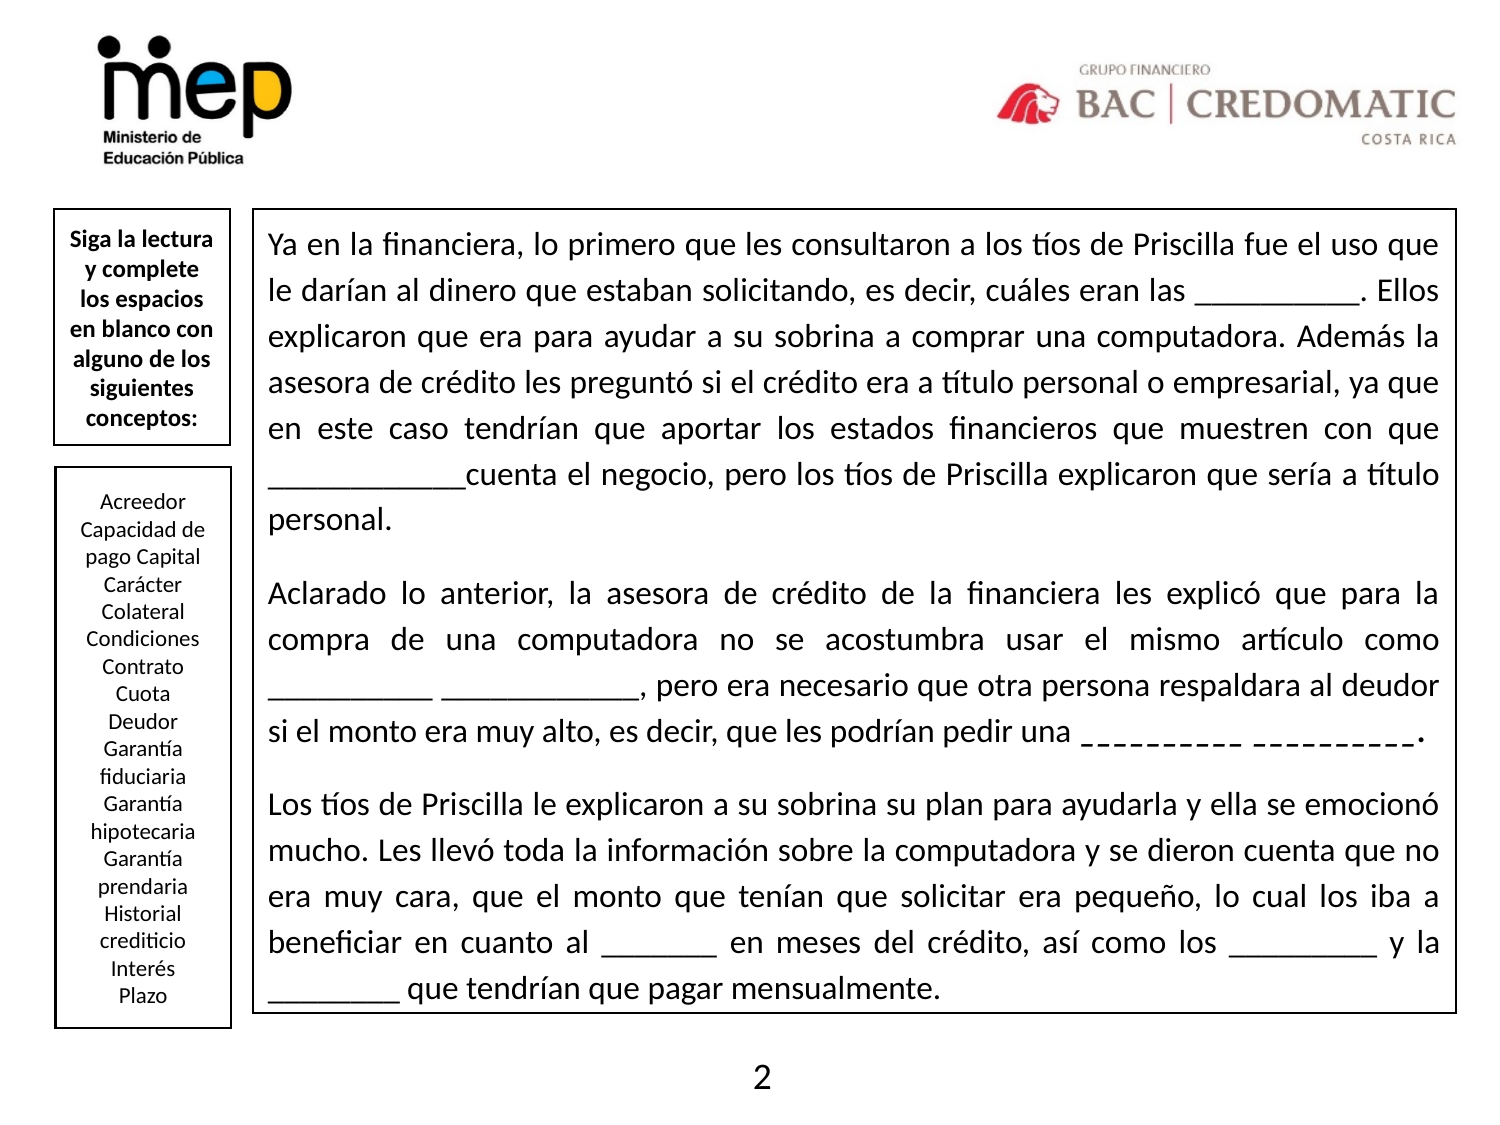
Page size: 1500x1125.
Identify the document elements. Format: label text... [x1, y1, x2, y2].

picture [93, 24, 297, 178]
text_box 2 [714, 1038, 811, 1113]
picture [992, 51, 1462, 153]
text_box Siga la lectura y complete los espacios en blanco con alguno de los siguientes conceptos: [53, 208, 231, 446]
text_box Acreedor Capacidad de pago Capital Carácter Colateral Condiciones Contrato Cuota Deudor Garantía fiduciaria Garantía hipotecaria Garantía prendaria Historial crediticio Interés Plazo [54, 466, 232, 1029]
text_box Ya en la financiera, lo primero que les consultaron a los tíos de Priscilla fue el uso que le darían al dinero que estaban solicitando, es decir, cuáles eran las __________. Ellos explicaron que era para ayudar a su sobrina a comprar una computadora. Además la asesora de crédito les preguntó si el crédito era a título personal o empresarial, ya que en este caso tendrían que aportar los estados financieros que muestren con que ____________cuenta el negocio, pero los tíos de Priscilla explicaron que sería a título personal. Aclarado lo anterior, la asesora de crédito de la financiera les explicó que para la compra de una computadora no se acostumbra usar el mismo artículo como __________ ____________, pero era necesario que otra persona respaldara al deudor si el monto era muy alto, es decir, que les podrían pedir una __________ __________. Los tíos de Priscilla le explicaron a su sobrina su plan para ayudarla y ella se emocionó mucho. Les llevó toda la información sobre la computadora y se dieron cuenta que no era muy cara, que el monto que tenían que solicitar era pequeño, lo cual los iba a beneficiar en cuanto al _______ en meses del crédito, así como los _________ y la ________ que tendrían que pagar mensualmente. [252, 208, 1457, 1014]
